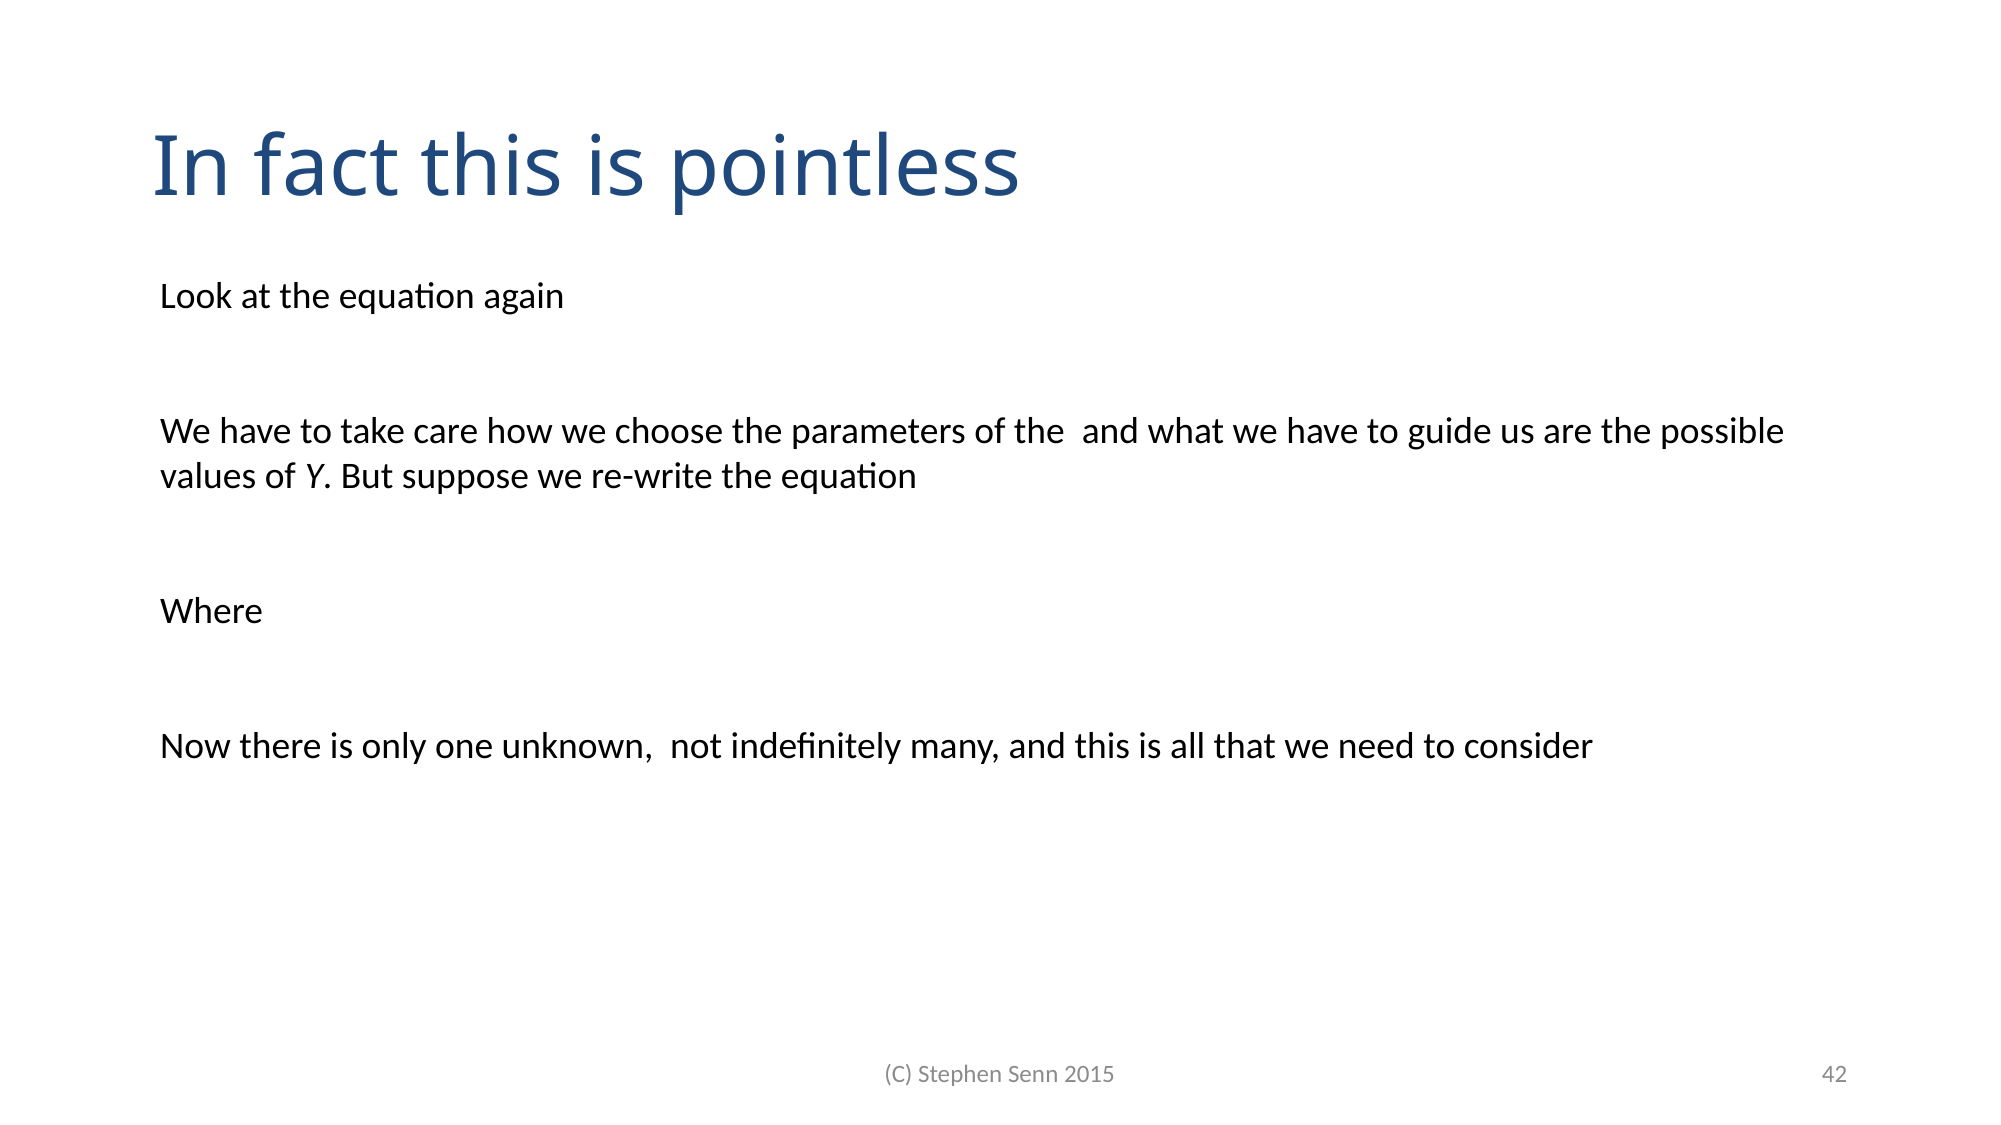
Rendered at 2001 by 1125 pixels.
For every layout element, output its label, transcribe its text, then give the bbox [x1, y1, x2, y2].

footer (C) Stephen Senn 2015 [662, 1042, 1338, 1103]
slide_number 42 [1412, 1042, 1863, 1103]
title In fact this is pointless [137, 59, 1863, 278]
